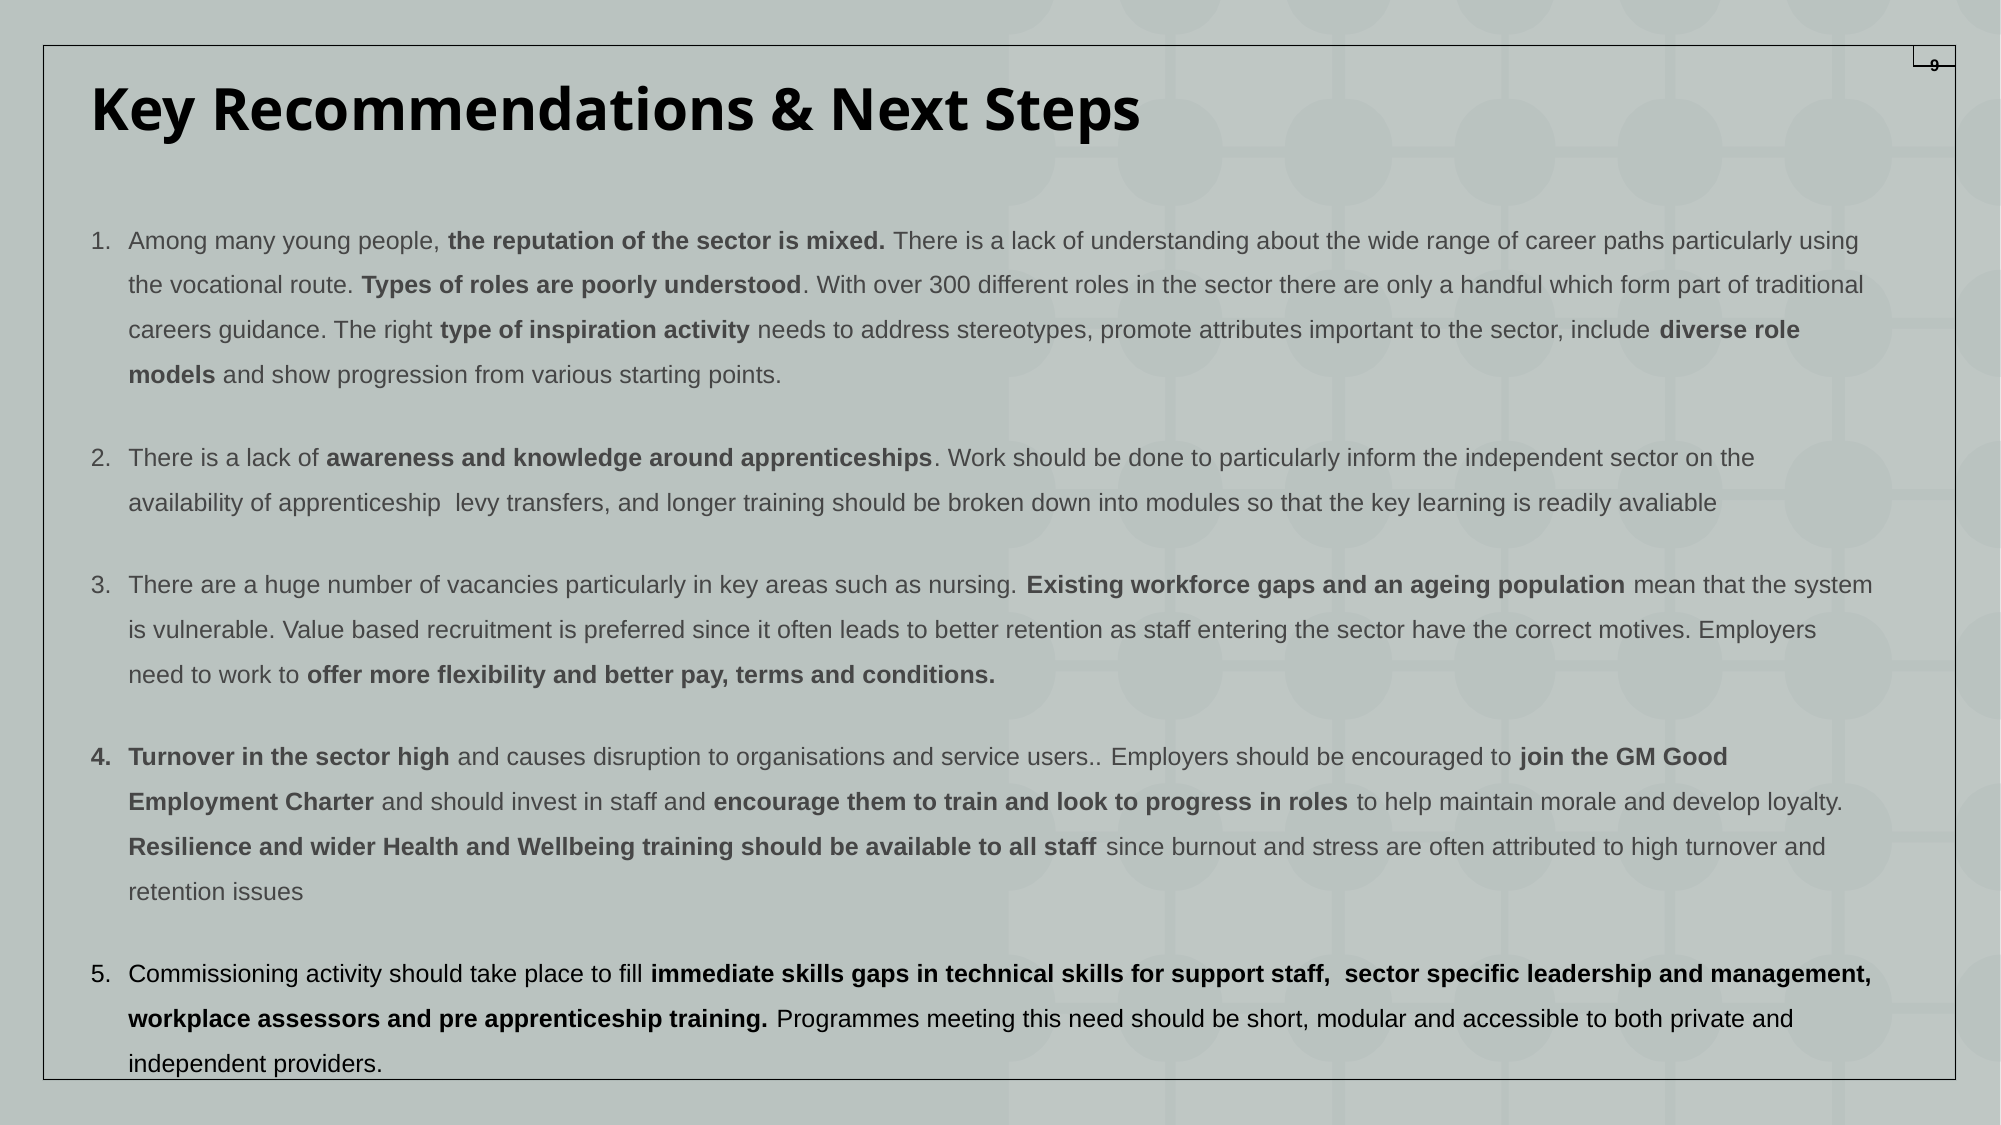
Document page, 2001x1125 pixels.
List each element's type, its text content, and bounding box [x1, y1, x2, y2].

slide_number 9 [1903, 50, 1966, 80]
list Key Recommendations & Next Steps Among many young people, the reputation of the sector is mixed. There is a lack of understanding about the wide range of career paths particularly using the vocational route. Types of roles are poorly understood. With over 300 different roles in the sector there are only a handful which form part of traditional careers guidance. The right type of inspiration activity needs to address stereotypes, promote attributes important to the sector, include diverse role models and show progression from various starting points. There is a lack of awareness and knowledge around apprenticeships. Work should be done to particularly inform the independent sector on the availability of apprenticeship levy transfers, and longer training should be broken down into modules so that the key learning is readily avaliable There are a huge number of vacancies particularly in key areas such as nursing. Existing workforce gaps and an ageing population mean that the system is vulnerable. Value based recruitment is preferred since it often leads to better retention as staff entering the sector have the correct motives. Employers need to work to offer more flexibility and better pay, terms and conditions. Turnover in the sector high and causes disruption to organisations and service users.. Employers should be encouraged to join the GM Good Employment Charter and should invest in staff and encourage them to train and look to progress in roles to help maintain morale and develop loyalty. Resilience and wider Health and Wellbeing training should be available to all staff since burnout and stress are often attributed to high turnover and retention issues Commissioning activity should take place to fill immediate skills gaps in technical skills for support staff, sector specific leadership and management, workplace assessors and pre apprenticeship training. Programmes meeting this need should be short, modular and accessible to both private and independent providers. [90, 79, 1879, 995]
